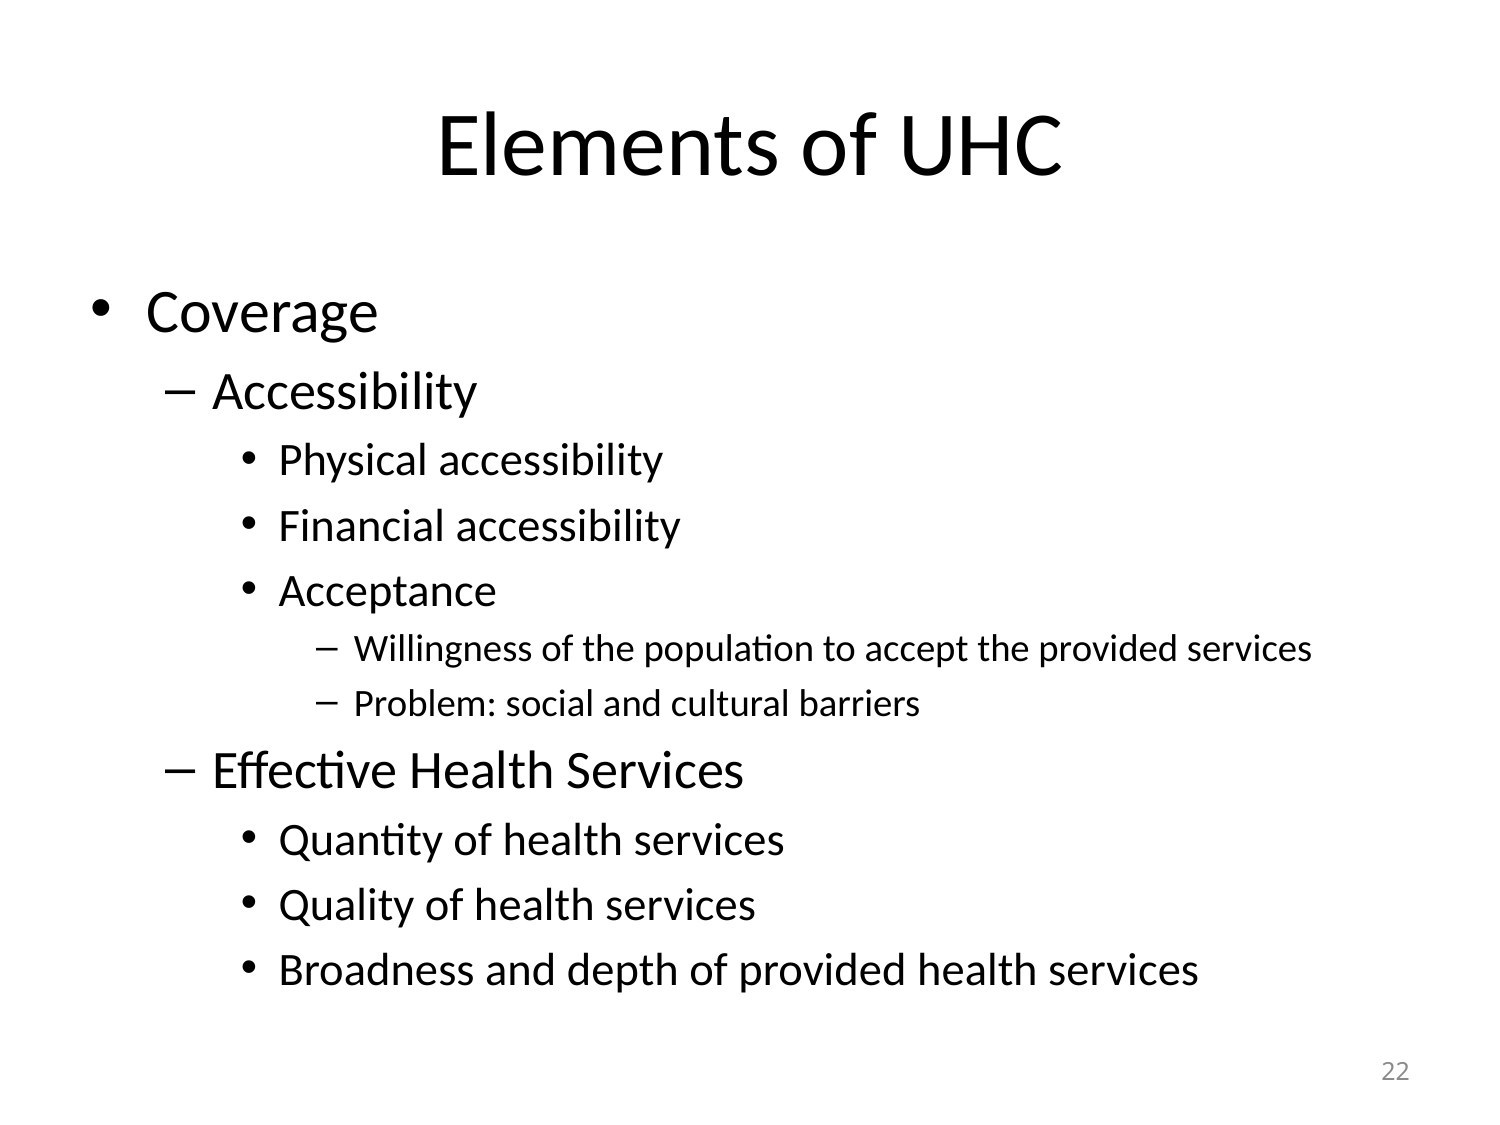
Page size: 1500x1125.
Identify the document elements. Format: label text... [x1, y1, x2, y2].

list Coverage Accessibility Physical accessibility Financial accessibility Acceptance Willingness of the population to accept the provided services Problem: social and cultural barriers Effective Health Services Quantity of health services Quality of health services Broadness and depth of provided health services [75, 262, 1425, 1005]
slide_number 22 [1074, 1042, 1425, 1103]
title Elements of UHC [75, 45, 1425, 233]
